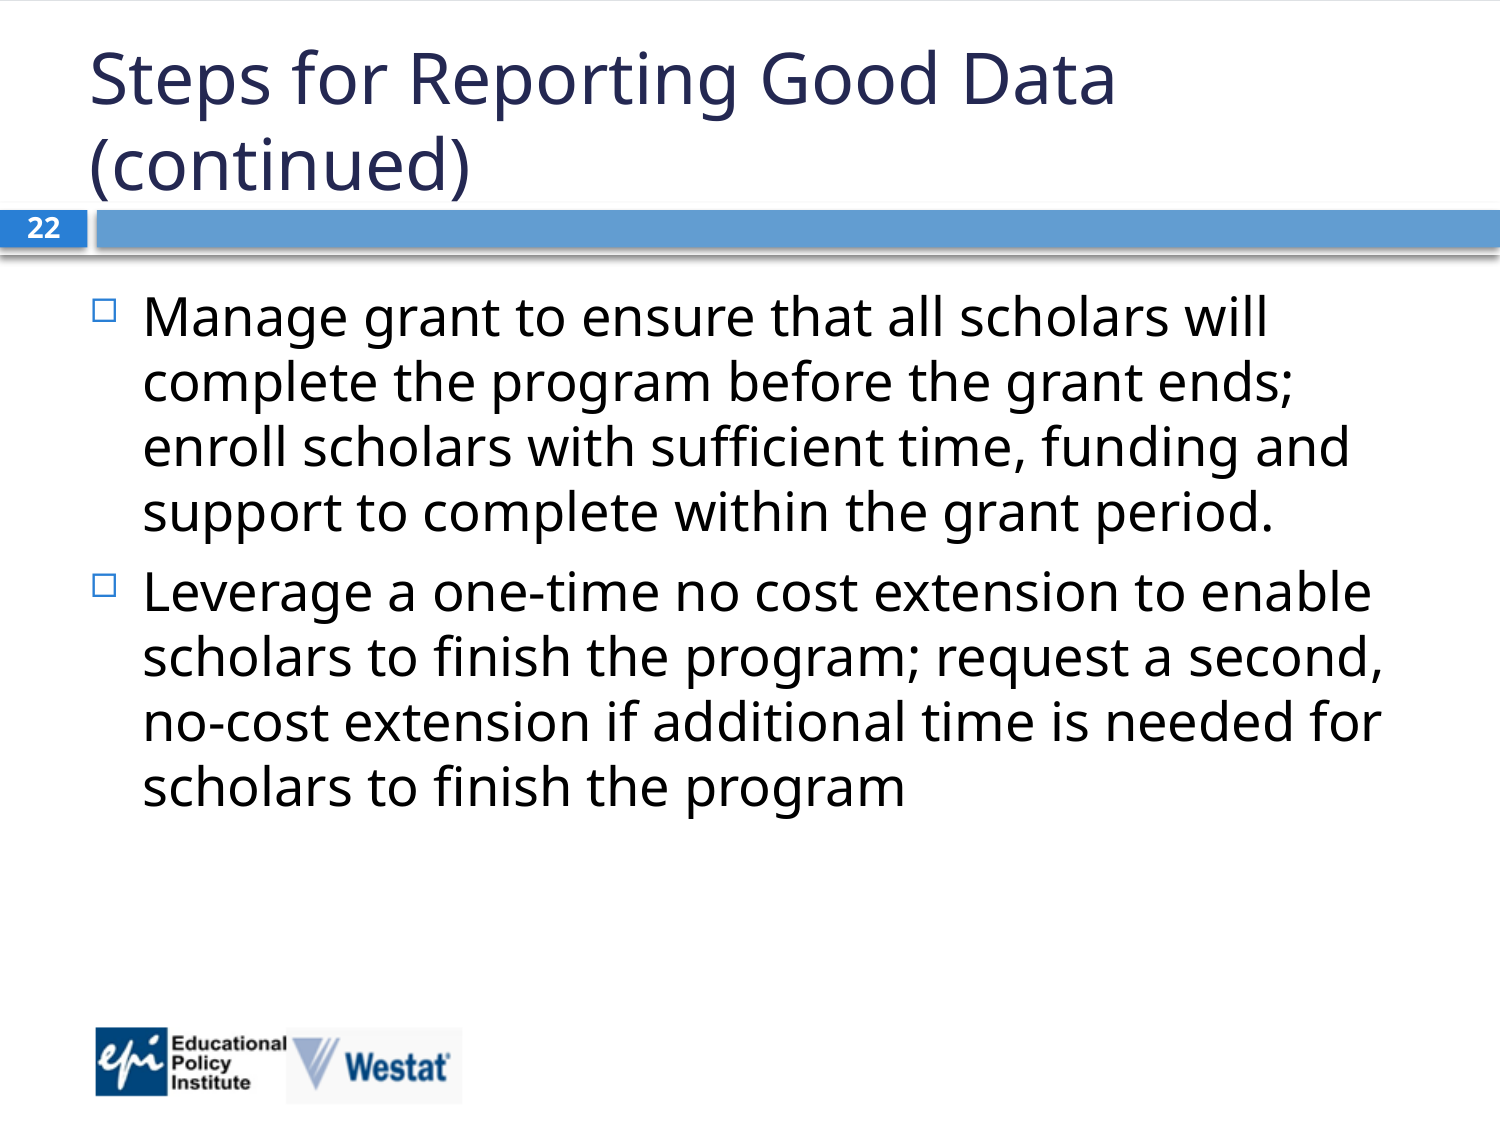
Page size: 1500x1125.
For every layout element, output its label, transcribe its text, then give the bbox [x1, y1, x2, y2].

title Steps for Reporting Good Data (continued) [75, 24, 1425, 213]
list Manage grant to ensure that all scholars will complete the program before the grant ends; enroll scholars with sufficient time, funding and support to complete within the grant period. Leverage a one-time no cost extension to enable scholars to finish the program; request a second, no-cost extension if additional time is needed for scholars to finish the program [75, 275, 1425, 995]
picture [0, 255, 1500, 1125]
picture [0, 0, 1500, 202]
slide_number 22 [0, 208, 88, 249]
